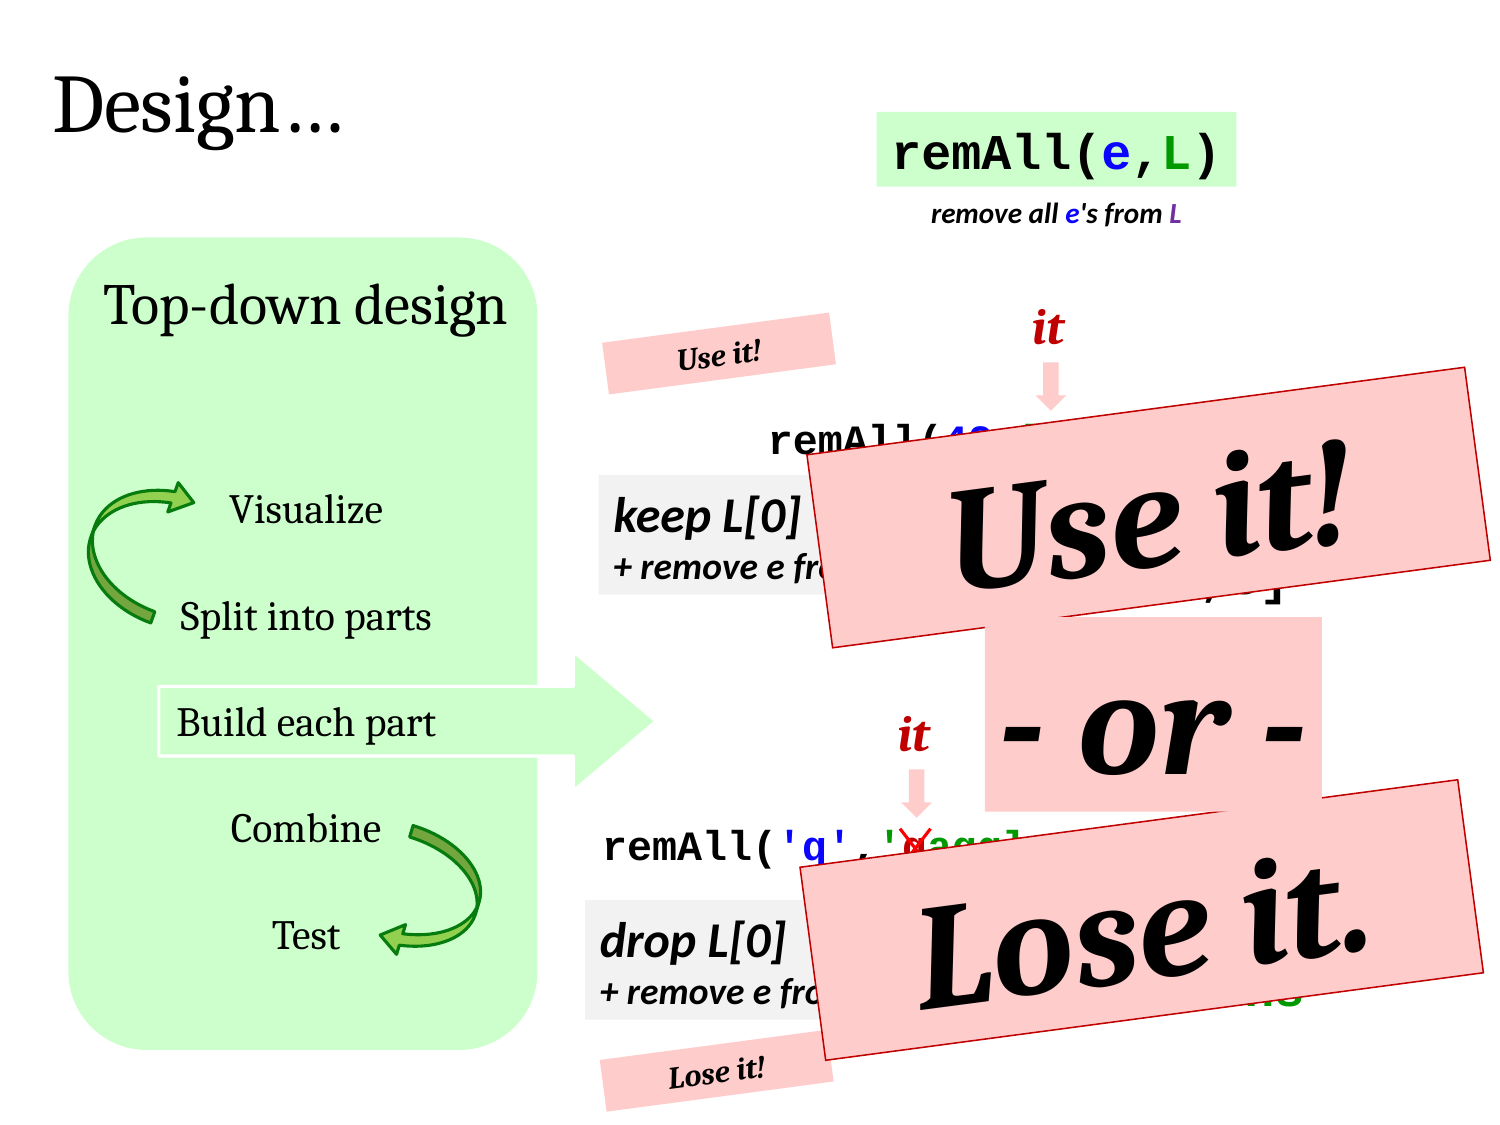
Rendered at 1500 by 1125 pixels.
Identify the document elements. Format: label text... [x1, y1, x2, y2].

text_box Build each part [161, 687, 452, 753]
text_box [409, 825, 481, 903]
text_box Design… [37, 42, 600, 157]
text_box [158, 651, 657, 791]
text_box Use it! [602, 312, 836, 395]
text_box Test [257, 900, 356, 965]
text_box it [1017, 287, 1080, 363]
text_box [1035, 362, 1067, 411]
text_box 'aliiiens' [1106, 991, 1350, 1024]
text_box drop L[0] + remove e from the rest [585, 899, 820, 1020]
text_box Lose it. [800, 779, 1484, 1061]
text_box won't always be correct! [89, 537, 154, 622]
text_box remAll('q','qaqqlqqiqqiiqeqqnqs') [587, 811, 1207, 877]
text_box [1055, 463, 1119, 546]
text_box [901, 769, 932, 818]
text_box remAll(e,L) [876, 111, 1237, 187]
text_box [380, 825, 481, 955]
text_box remAll(42,[5,7,42,8,42]) [753, 405, 1173, 471]
text_box Top-down design [80, 258, 532, 344]
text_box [899, 828, 931, 869]
text_box Combine [215, 793, 397, 859]
text_box Split into parts [165, 581, 447, 647]
text_box [68, 274, 538, 1050]
text_box [88, 482, 194, 623]
text_box Use it! [806, 367, 1491, 648]
text_box keep L[0] + remove e from the rest [598, 474, 825, 595]
text_box Visualize [190, 474, 423, 540]
text_box it [882, 694, 945, 770]
text_box [93, 237, 513, 258]
text_box [5,7,8] [1109, 585, 1307, 612]
text_box remove all e's from L [916, 186, 1197, 237]
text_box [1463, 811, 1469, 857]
text_box Lose it! [599, 1030, 834, 1112]
text_box - or - [984, 617, 1322, 812]
